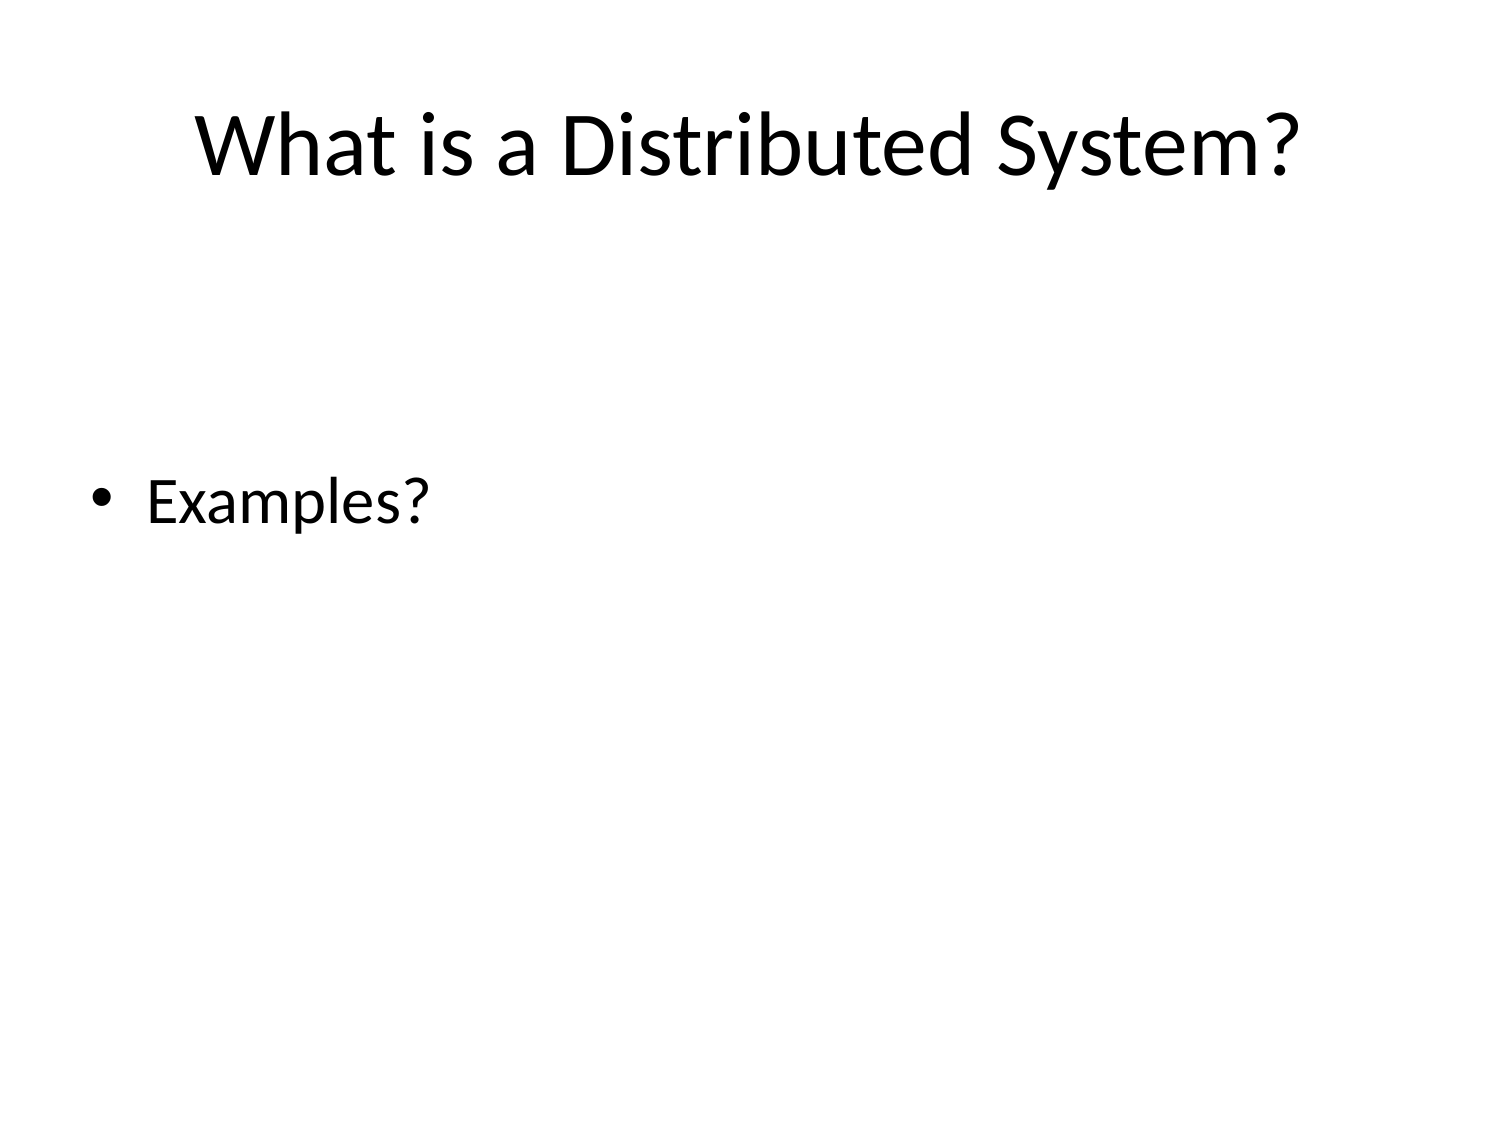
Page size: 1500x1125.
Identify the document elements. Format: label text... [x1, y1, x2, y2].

title What is a Distributed System? [75, 45, 1425, 233]
list Examples? [75, 262, 1425, 1005]
